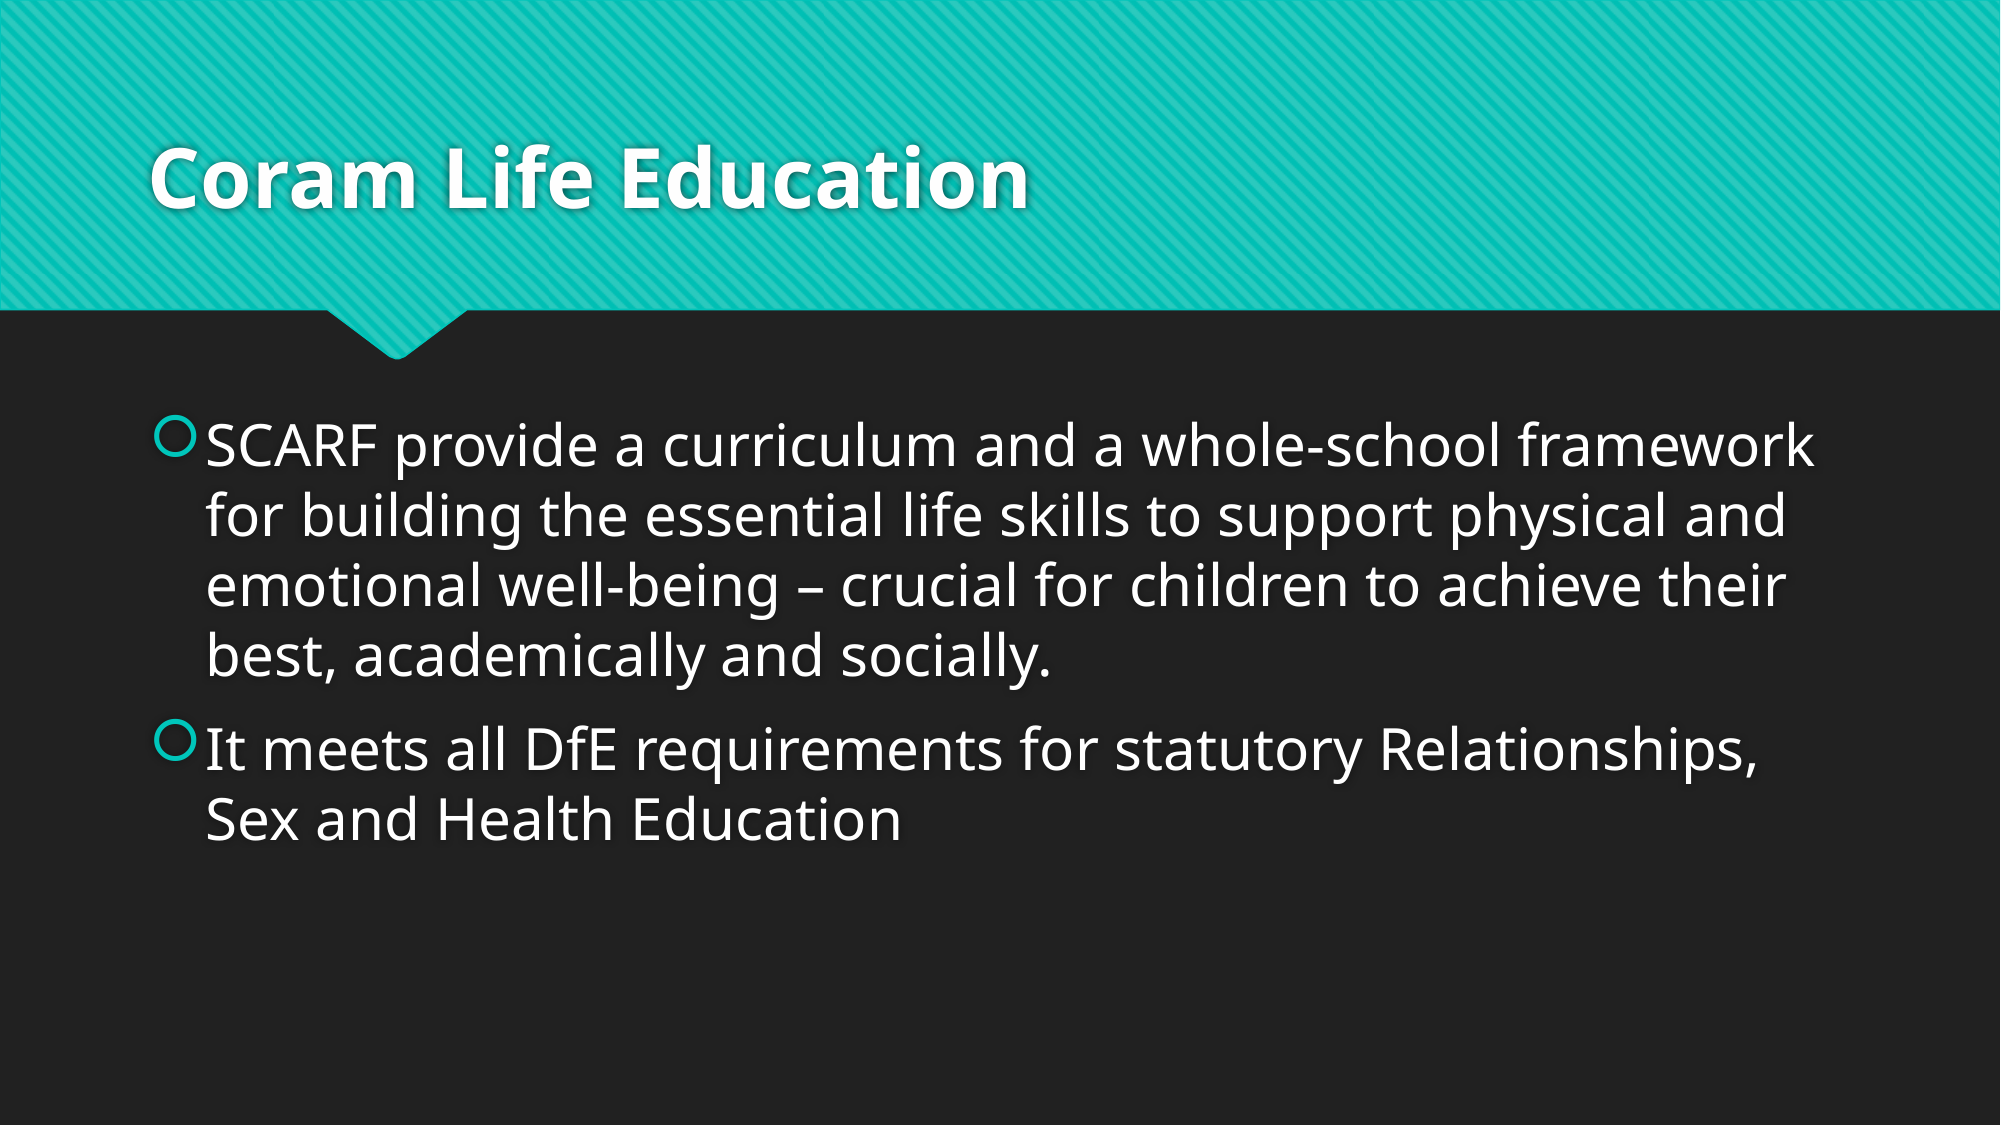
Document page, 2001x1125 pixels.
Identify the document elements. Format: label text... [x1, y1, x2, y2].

title Coram Life Education [132, 73, 1868, 233]
list SCARF provide a curriculum and a whole-school framework for building the essential life skills to support physical and emotional well-being – crucial for children to achieve their best, academically and socially. It meets all DfE requirements for statutory Relationships, Sex and Health Education [134, 364, 1866, 962]
